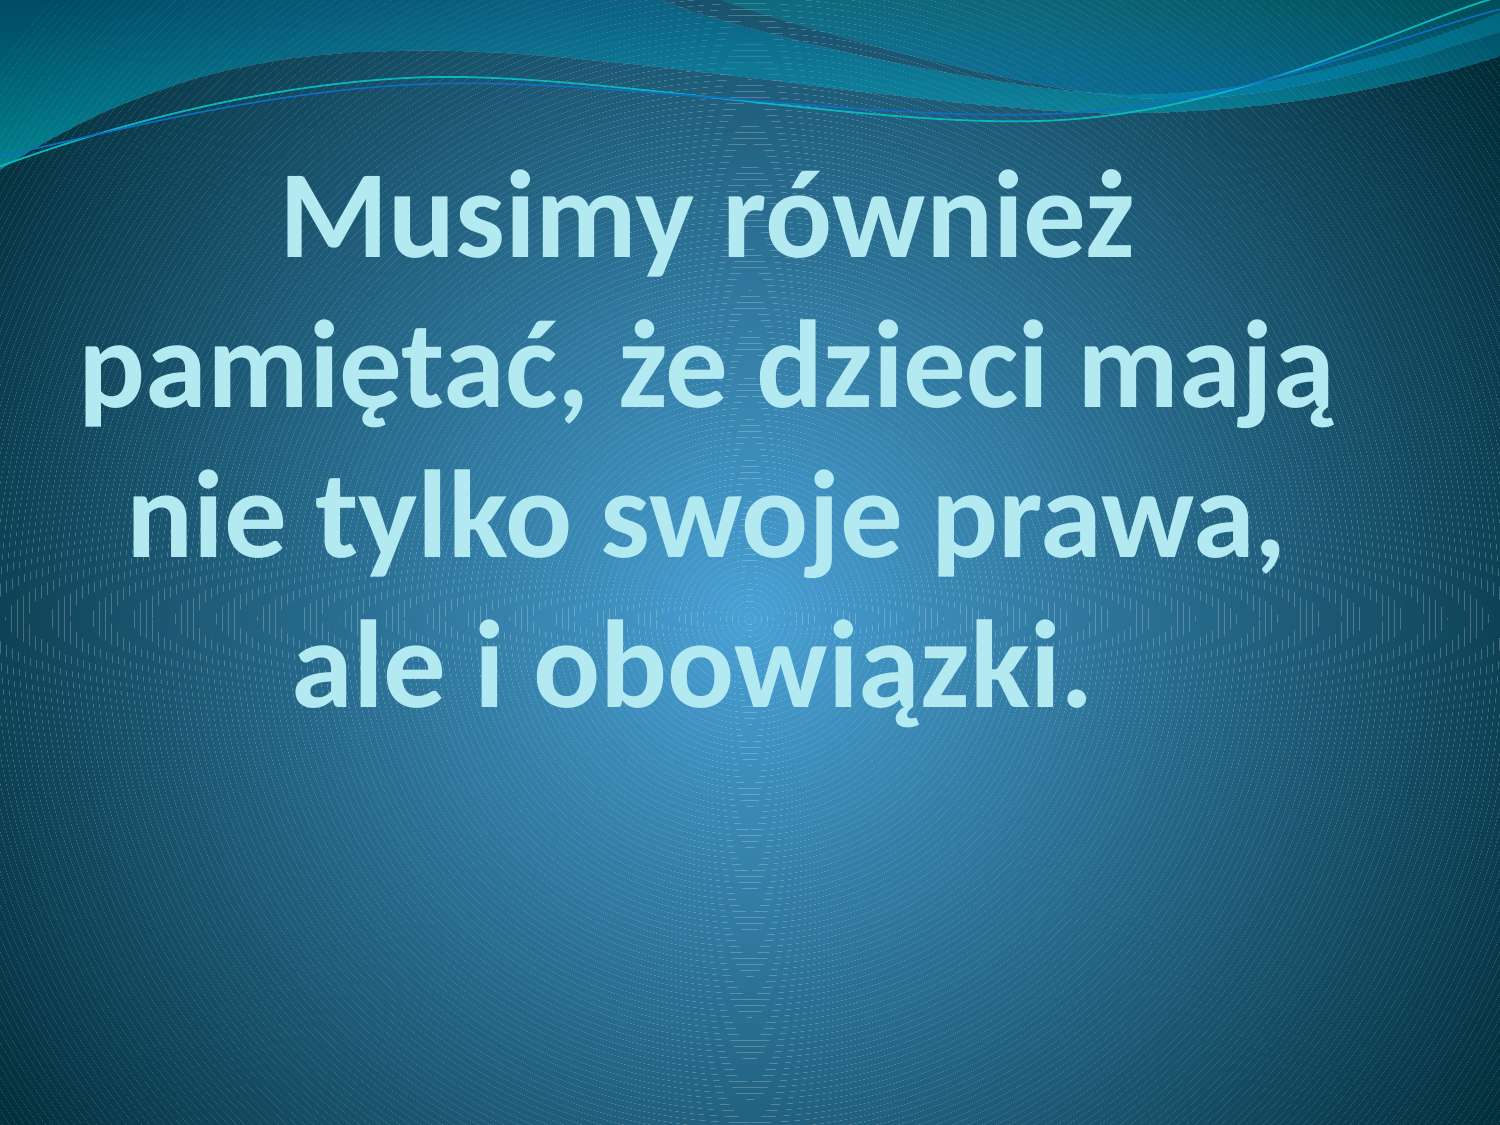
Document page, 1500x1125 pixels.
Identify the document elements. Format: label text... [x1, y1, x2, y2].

title Musimy również pamiętać, że dzieci mają nie tylko swoje prawa, ale i obowiązki. [64, 432, 1354, 733]
